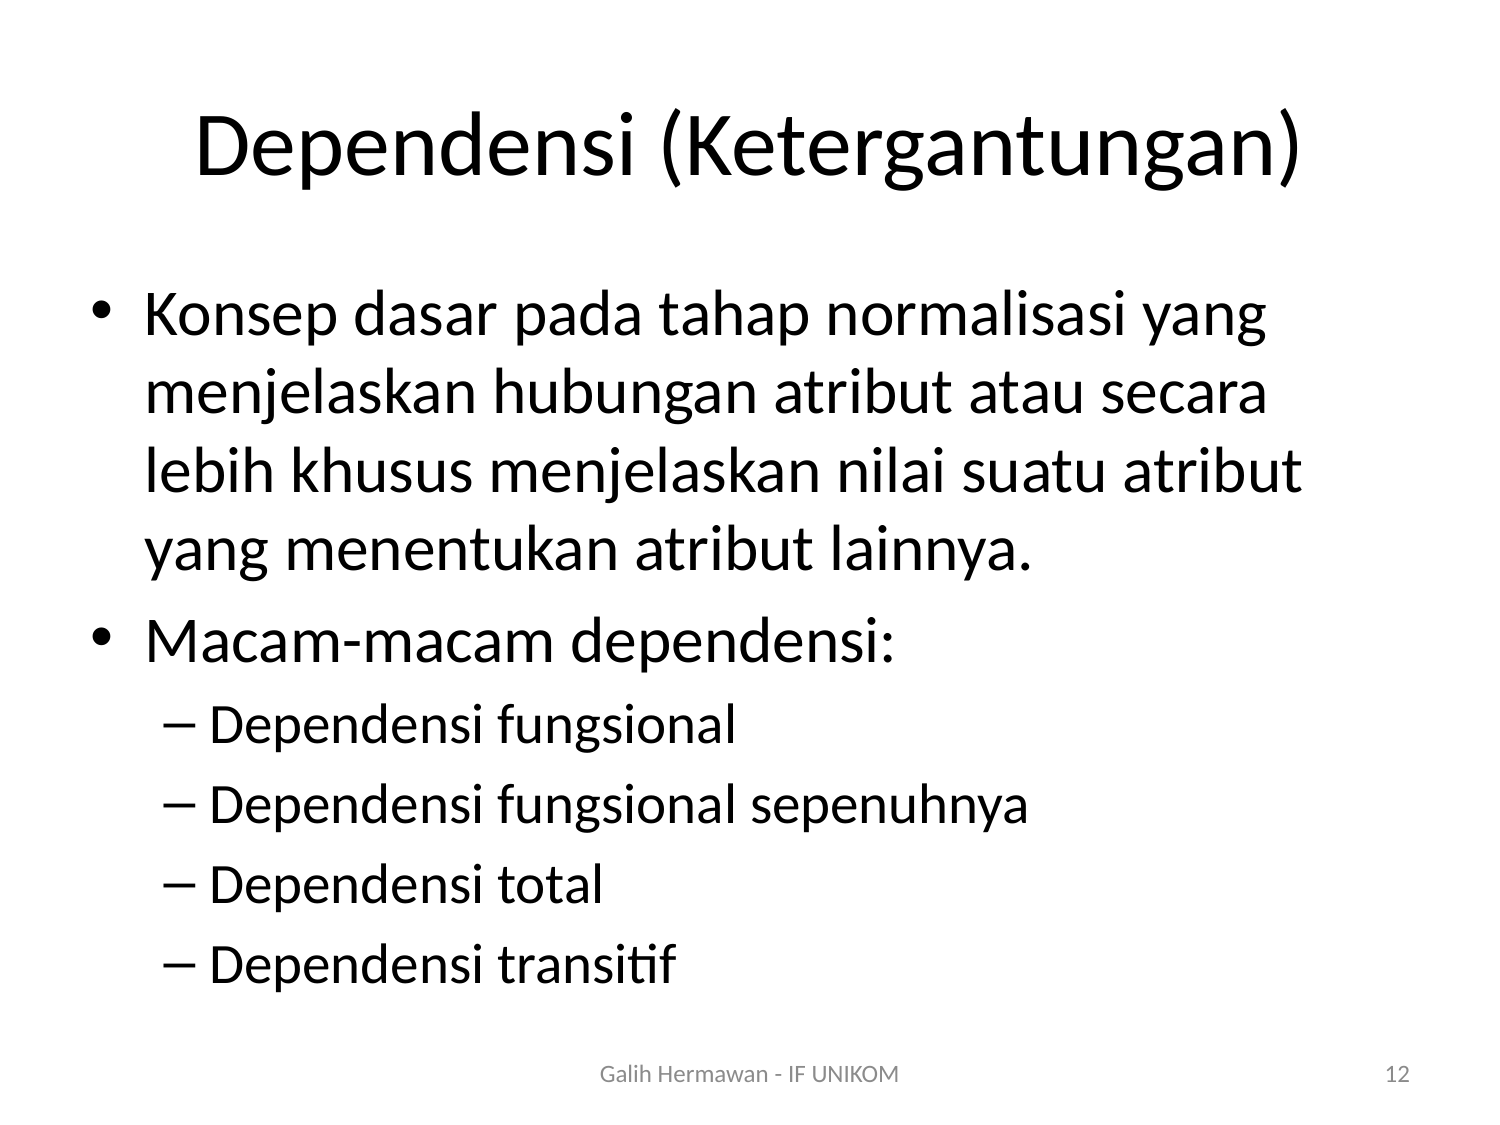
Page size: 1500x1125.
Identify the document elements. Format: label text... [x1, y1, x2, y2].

title Dependensi (Ketergantungan) [75, 45, 1425, 233]
slide_number 12 [1074, 1042, 1425, 1103]
footer Galih Hermawan - IF UNIKOM [512, 1042, 988, 1103]
list Konsep dasar pada tahap normalisasi yang menjelaskan hubungan atribut atau secara lebih khusus menjelaskan nilai suatu atribut yang menentukan atribut lainnya. Macam-macam dependensi: Dependensi fungsional Dependensi fungsional sepenuhnya Dependensi total Dependensi transitif [75, 262, 1425, 1005]
